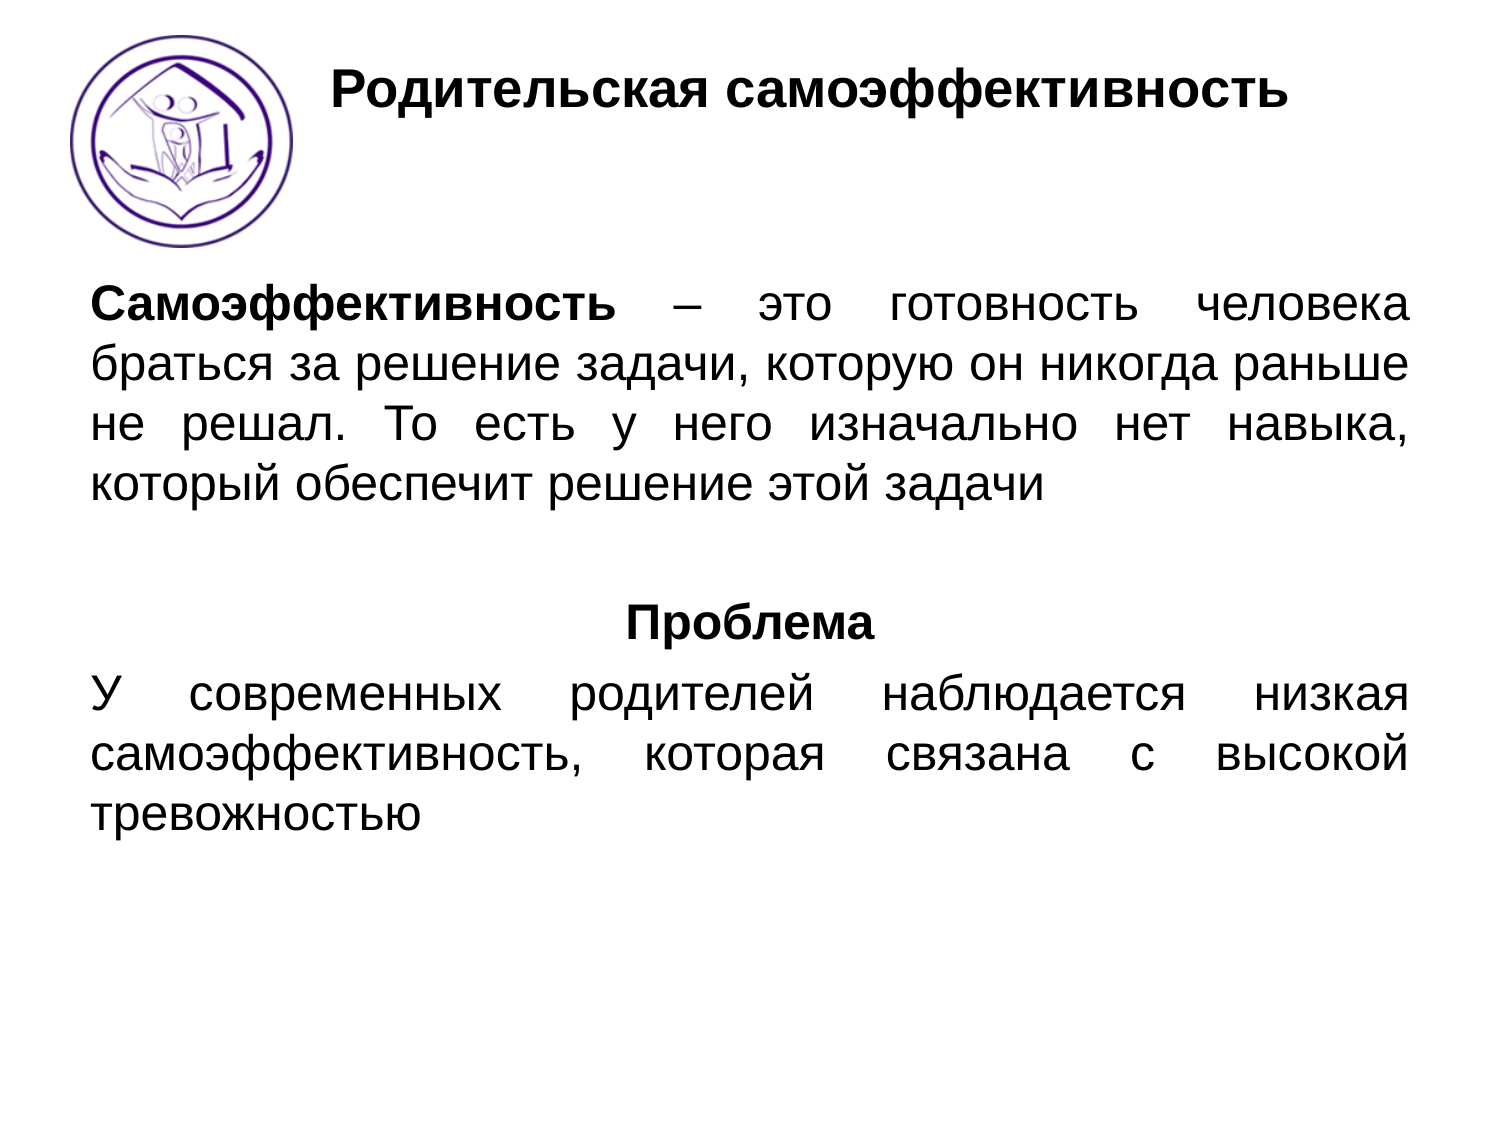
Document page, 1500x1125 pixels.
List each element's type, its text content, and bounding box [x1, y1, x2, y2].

title Родительская самоэффективность [296, 45, 1425, 233]
picture [70, 34, 293, 248]
list Самоэффективность – это готовность человека браться за решение задачи, которую он никогда раньше не решал. То есть у него изначально нет навыка, который обеспечит решение этой задачи Проблема У современных родителей наблюдается низкая самоэффективность, которая связана с высокой тревожностью [75, 262, 1425, 1005]
